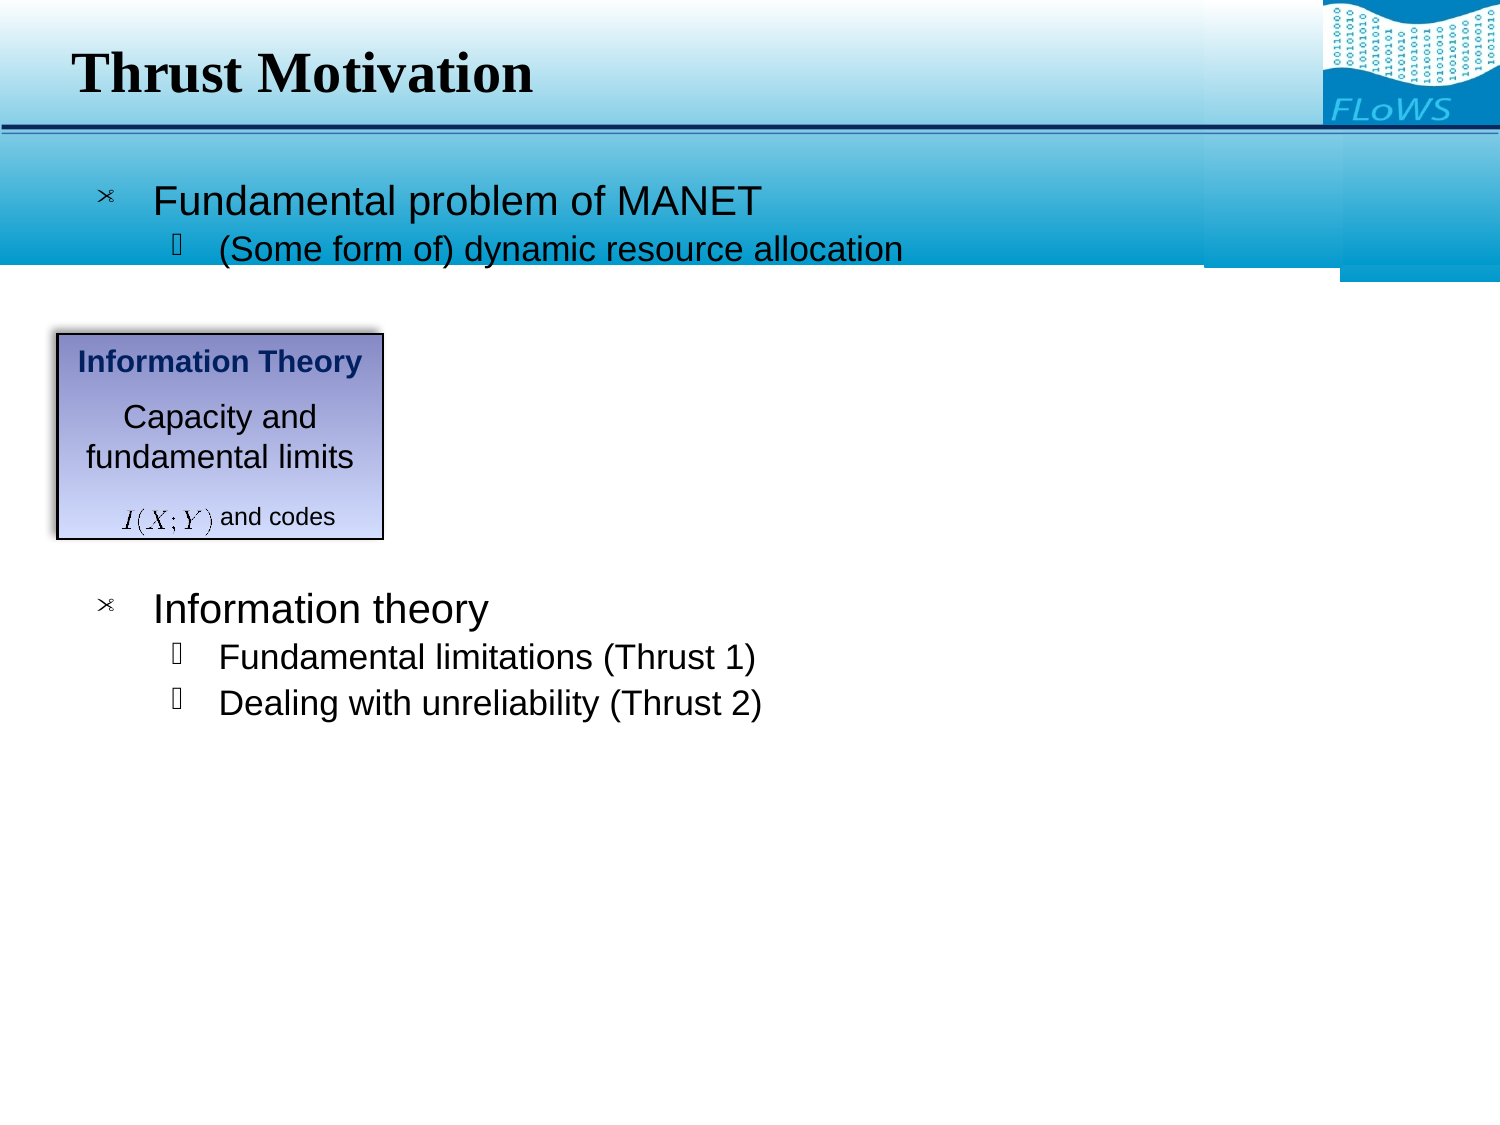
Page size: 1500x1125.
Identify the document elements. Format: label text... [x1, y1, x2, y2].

title Thrust Motivation [71, 32, 1384, 118]
picture [1323, 3, 1500, 86]
picture [1414, 99, 1420, 119]
picture [1399, 99, 1406, 119]
list Fundamental problem of MANET (Some form of) dynamic resource allocation Information theory Fundamental limitations (Thrust 1) Dealing with unreliability (Thrust 2) [96, 173, 1426, 1062]
text_box Information Theory Capacity and fundamental limits and codes [57, 334, 384, 540]
picture [1443, 109, 1448, 118]
picture [1386, 107, 1392, 118]
picture [97, 503, 215, 537]
